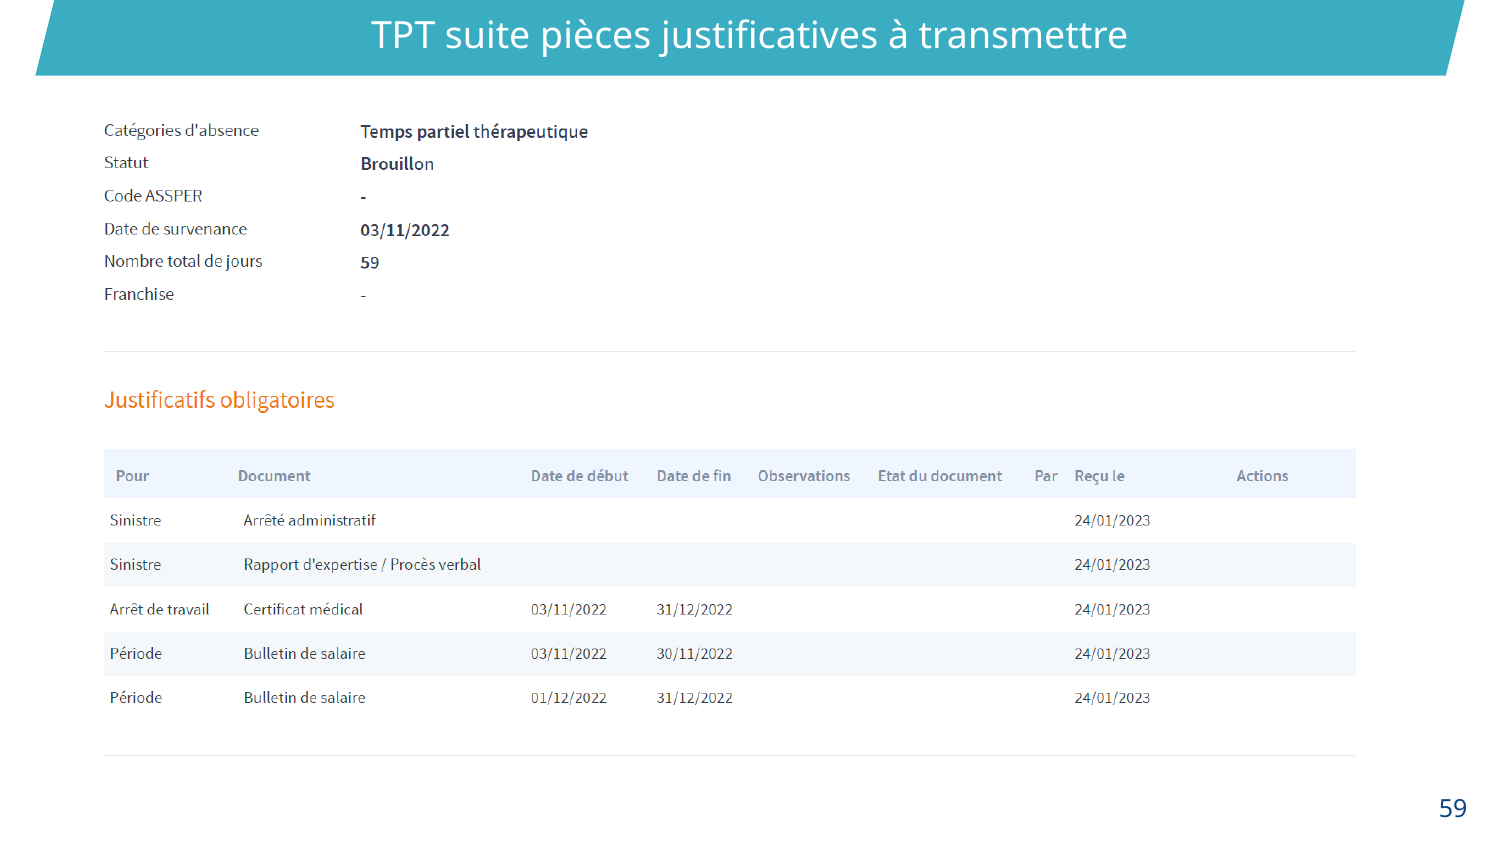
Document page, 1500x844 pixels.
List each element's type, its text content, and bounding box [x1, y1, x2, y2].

picture [88, 112, 1359, 788]
list TPT suite pièces justificatives à transmettre [53, 3, 1447, 74]
slide_number 59 [1402, 787, 1483, 833]
